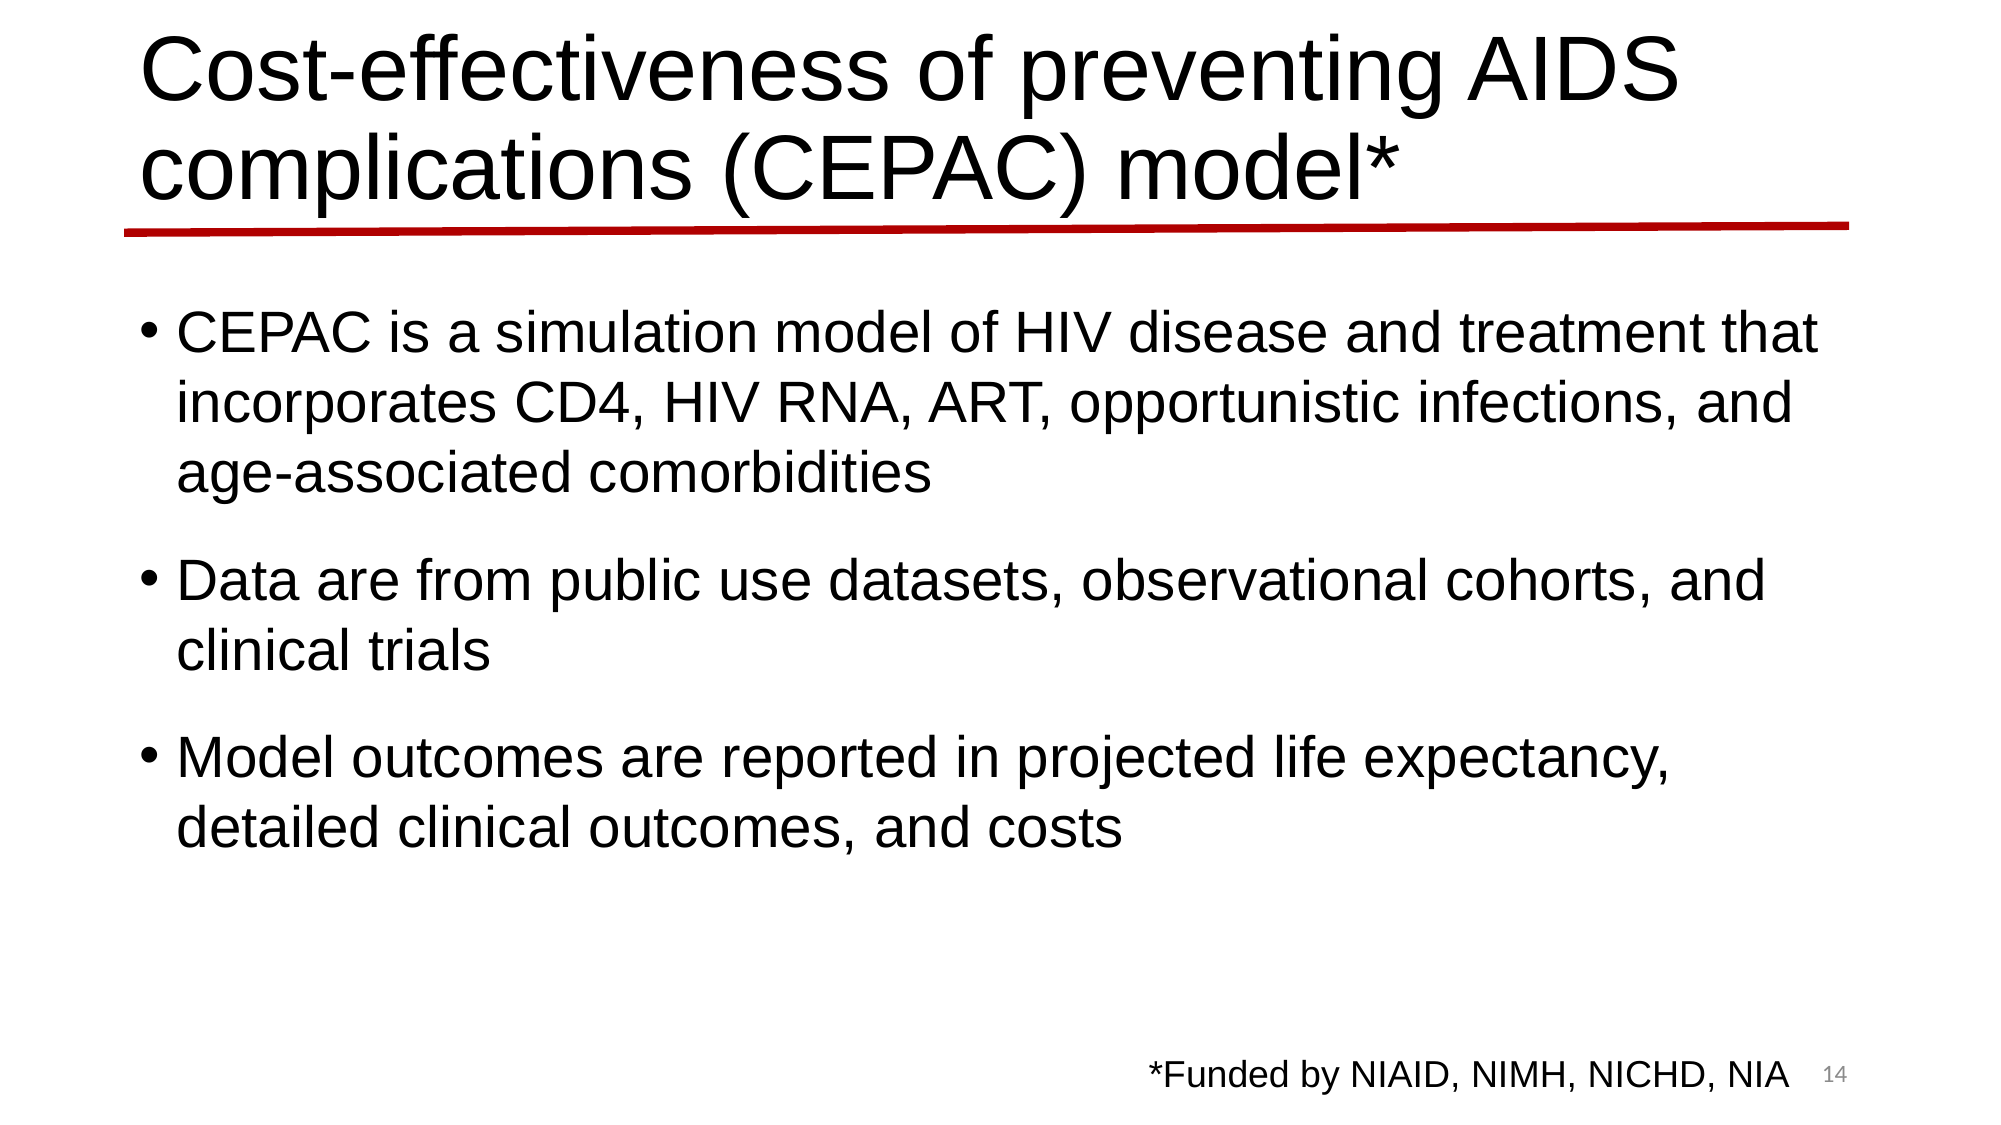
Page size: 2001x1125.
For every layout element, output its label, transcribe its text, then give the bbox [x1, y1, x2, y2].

text_box *Funded by NIAID, NIMH, NICHD, NIA [1133, 1042, 1929, 1103]
title Cost-effectiveness of preventing AIDS complications (CEPAC) model* [124, 11, 1850, 230]
list CEPAC is a simulation model of HIV disease and treatment that incorporates CD4, HIV RNA, ART, opportunistic infections, and age-associated comorbidities Data are from public use datasets, observational cohorts, and clinical trials Model outcomes are reported in projected life expectancy, detailed clinical outcomes, and costs [124, 287, 1850, 1001]
